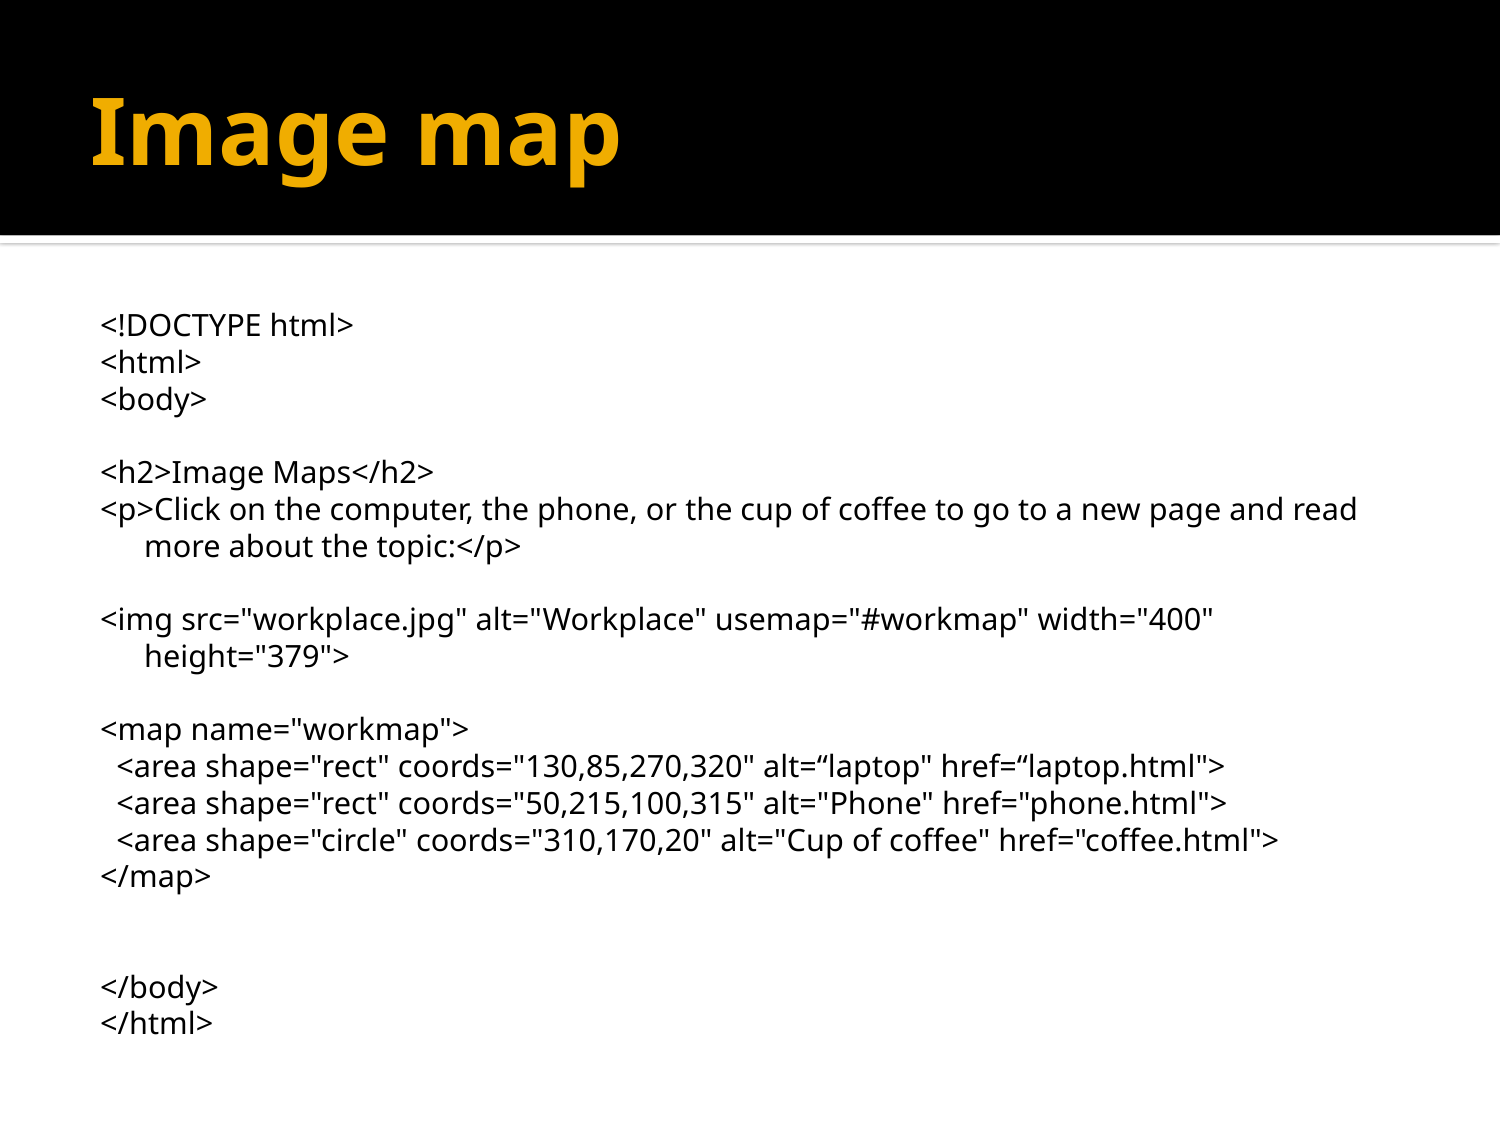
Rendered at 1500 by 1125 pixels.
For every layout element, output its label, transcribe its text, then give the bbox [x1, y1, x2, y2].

title Image map [75, 25, 1425, 231]
list <!DOCTYPE html> <html> <body> <h2>Image Maps</h2> <p>Click on the computer, the phone, or the cup of coffee to go to a new page and read more about the topic:</p> <img src="workplace.jpg" alt="Workplace" usemap="#workmap" width="400" height="379"> <map name="workmap"> <area shape="rect" coords="130,85,270,320" alt=“laptop" href=“laptop.html"> <area shape="rect" coords="50,215,100,315" alt="Phone" href="phone.html"> <area shape="circle" coords="310,170,20" alt="Cup of coffee" href="coffee.html"> </map> </body> </html> [75, 291, 1425, 1050]
